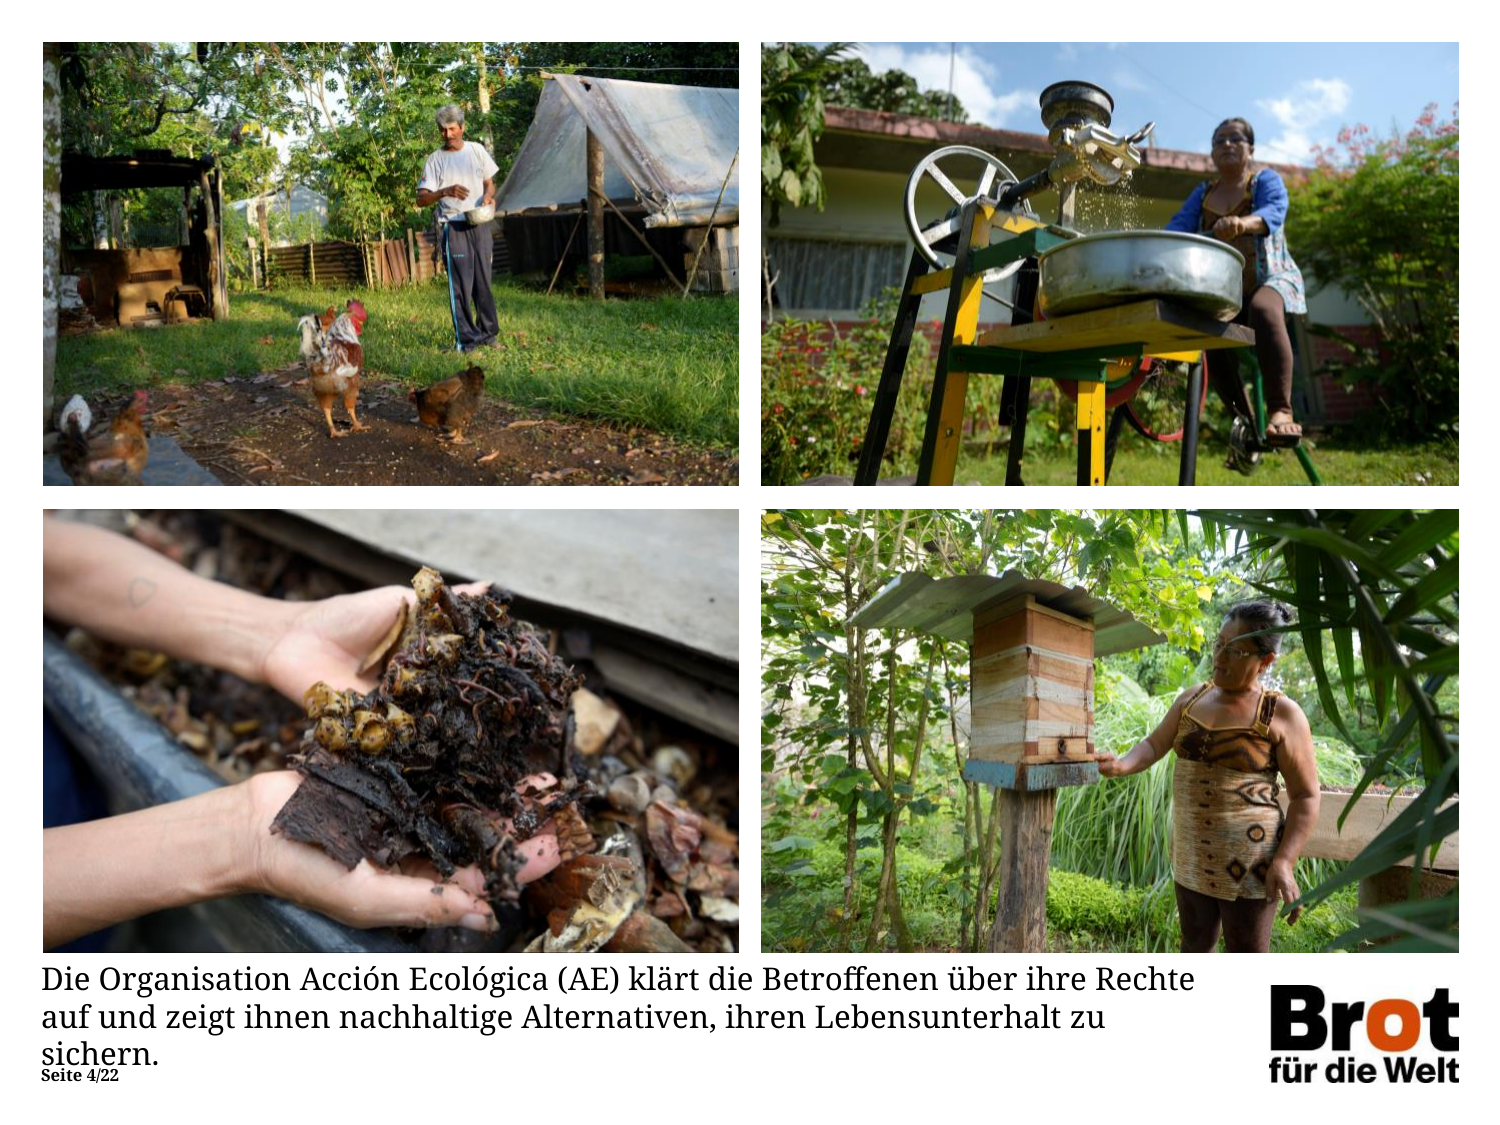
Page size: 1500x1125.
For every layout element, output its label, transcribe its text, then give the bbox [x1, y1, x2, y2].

text_box Die Organisation Acción Ecológica (AE) klärt die Betroffenen über ihre Rechte auf und zeigt ihnen nachhaltige Alternativen, ihren Lebensunterhalt zu sichern. [41, 952, 1223, 1080]
picture [761, 42, 1460, 486]
picture [43, 509, 739, 954]
picture [761, 509, 1460, 953]
picture [1269, 985, 1459, 1083]
picture [43, 42, 739, 486]
